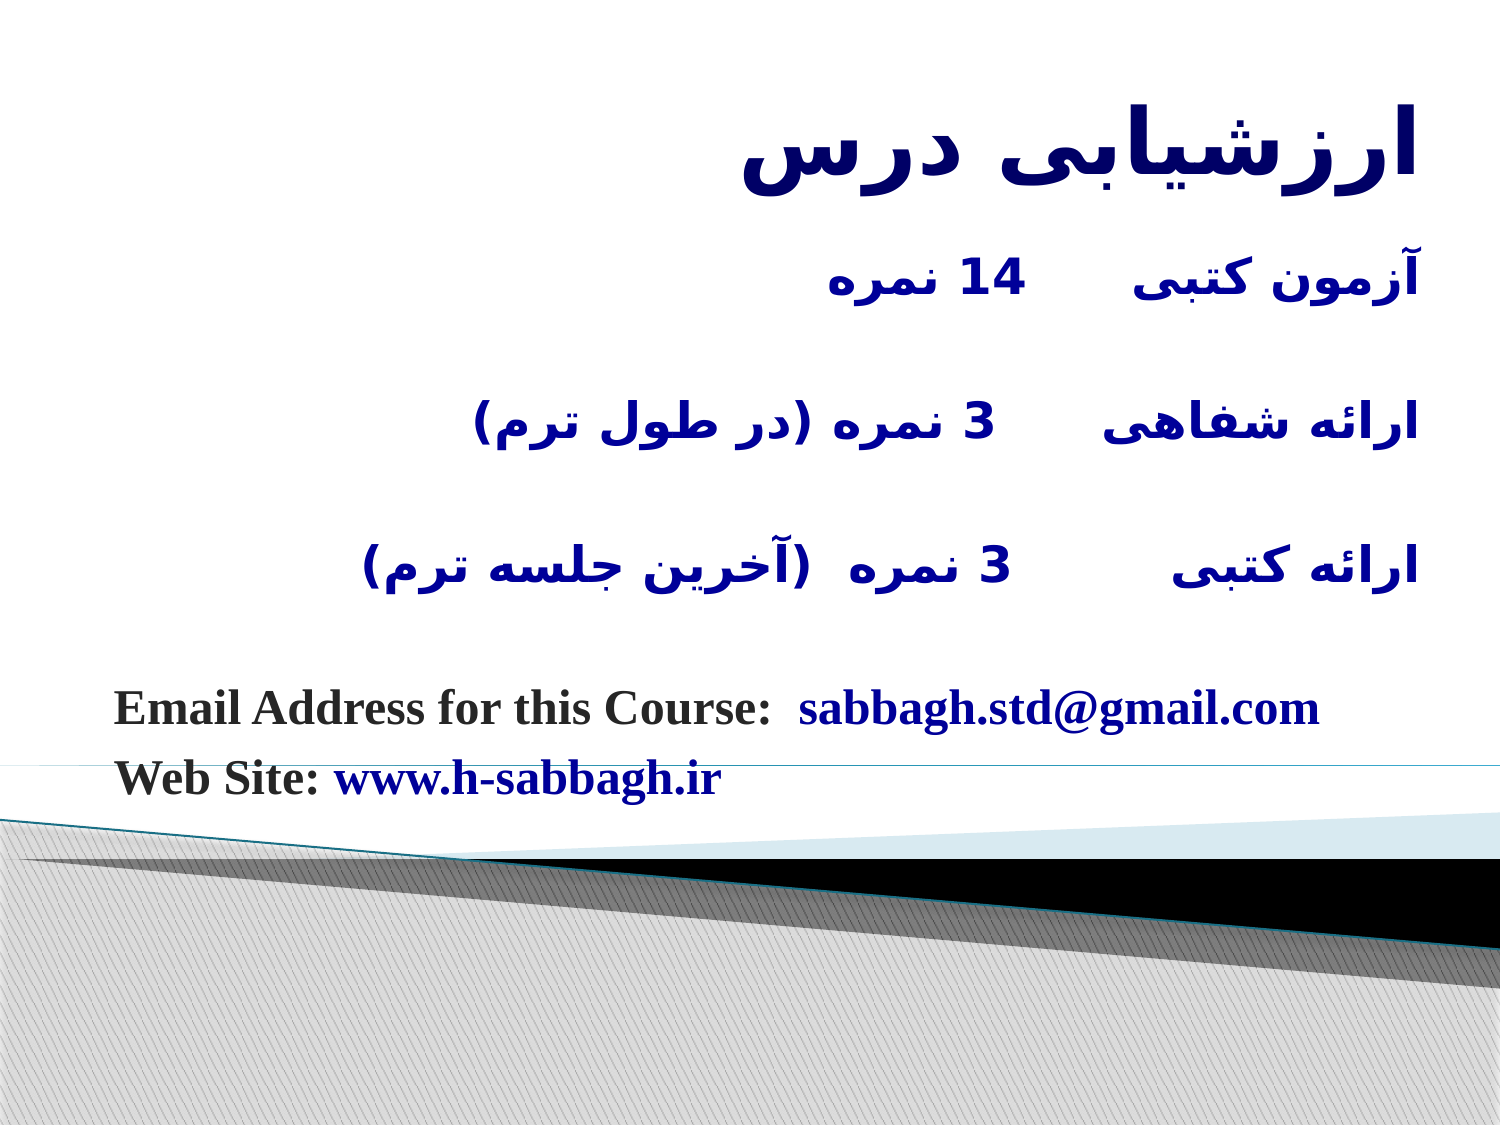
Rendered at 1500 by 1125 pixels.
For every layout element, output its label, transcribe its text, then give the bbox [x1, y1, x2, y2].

picture [5, 859, 98, 867]
text_box ارزشیابی درس [100, 37, 1438, 200]
text_box آزمون کتبی 14 نمره ارائه شفاهی 3 نمره (در طول ترم) ارائه کتبی 3 نمره (آخرین جلسه ترم) Email Address for this Course: sabbagh.std@gmail.com Web Site: www.h-sabbagh.ir [98, 224, 1437, 963]
picture [1206, 946, 1500, 989]
